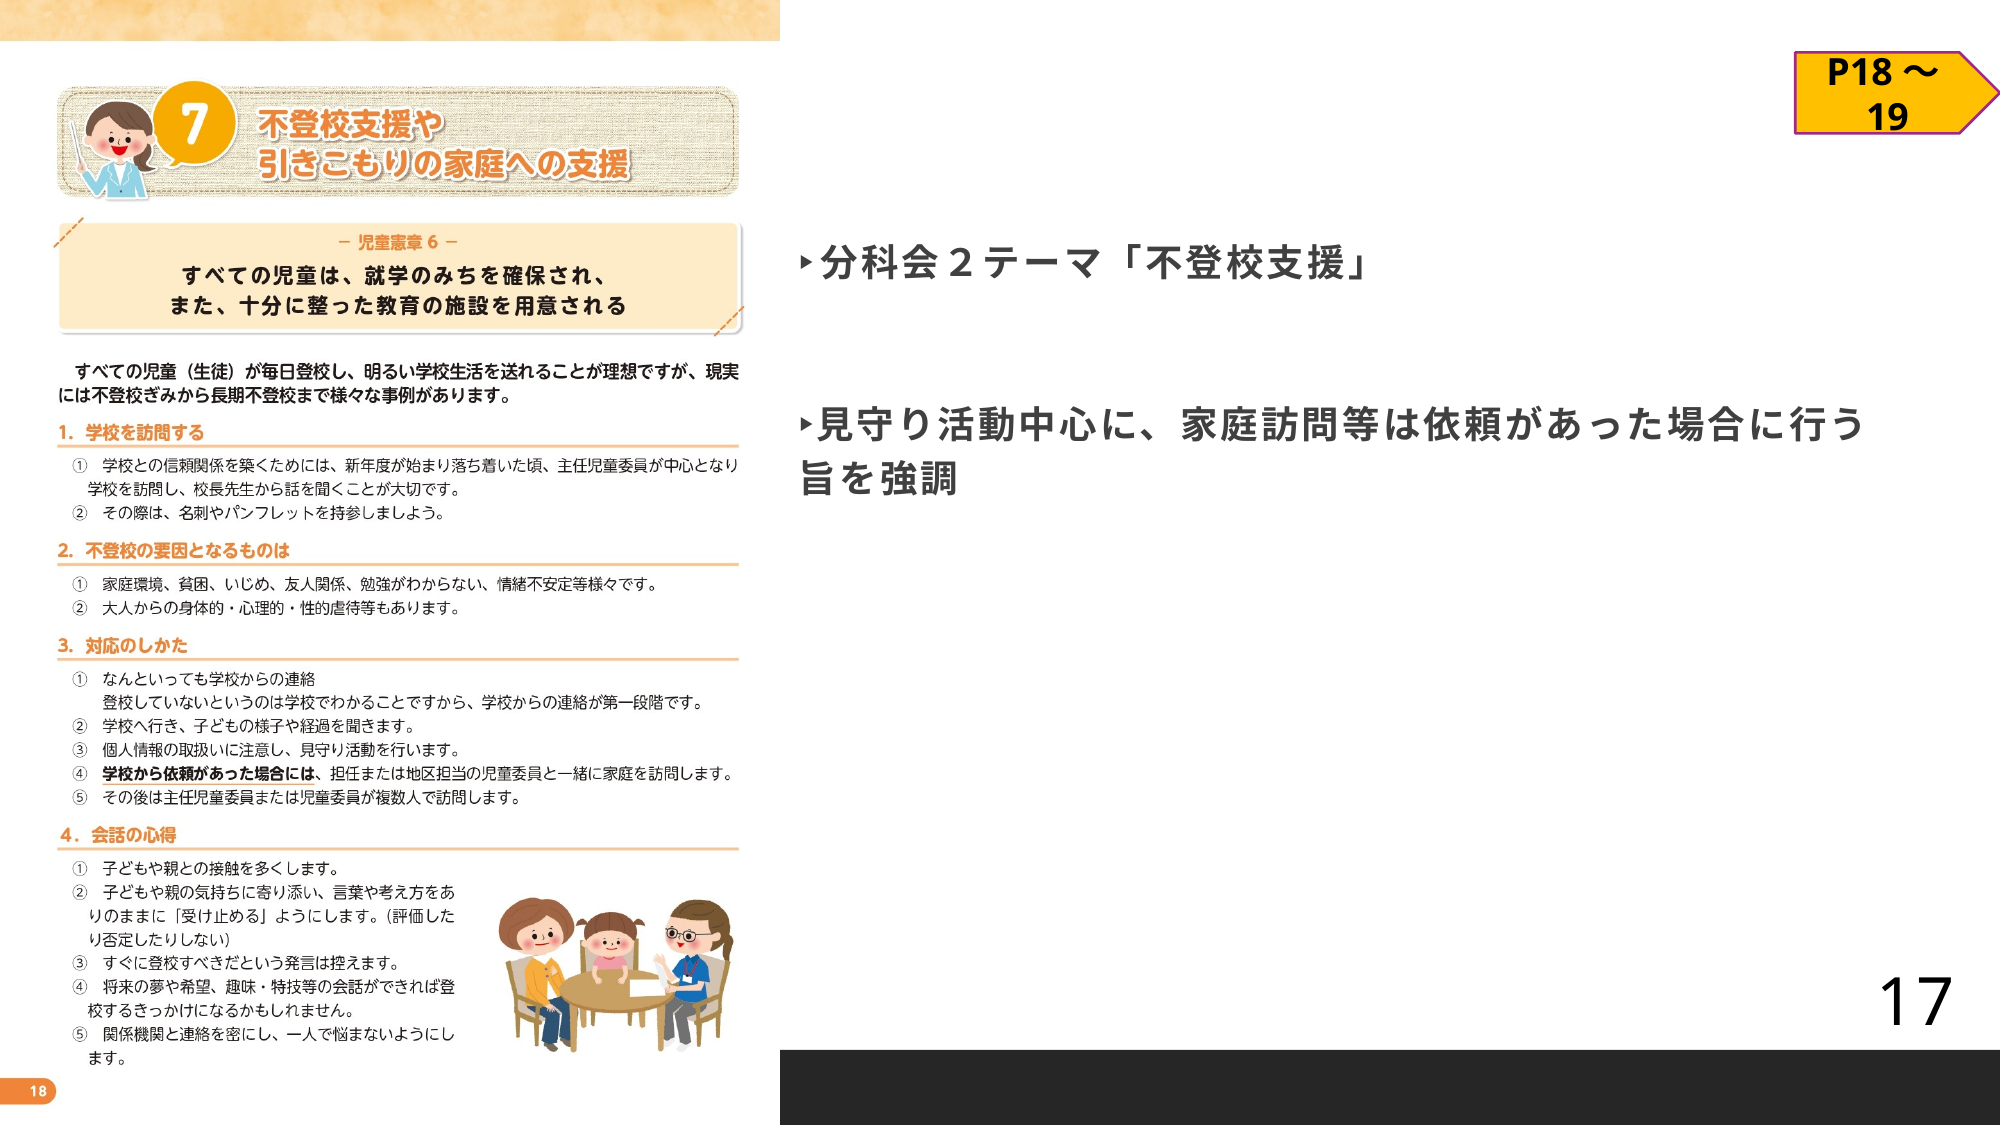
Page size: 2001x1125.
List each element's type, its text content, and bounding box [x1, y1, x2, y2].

slide_number 17 [1858, 972, 1987, 1033]
title ‣分科会２テーマ「不登校支援」 ‣見守り活動中心に、家庭訪問等は依頼があった場合に行う旨を強調 [788, 211, 1922, 998]
picture [0, 0, 781, 1125]
text_box P18～19 [1793, 51, 2000, 135]
